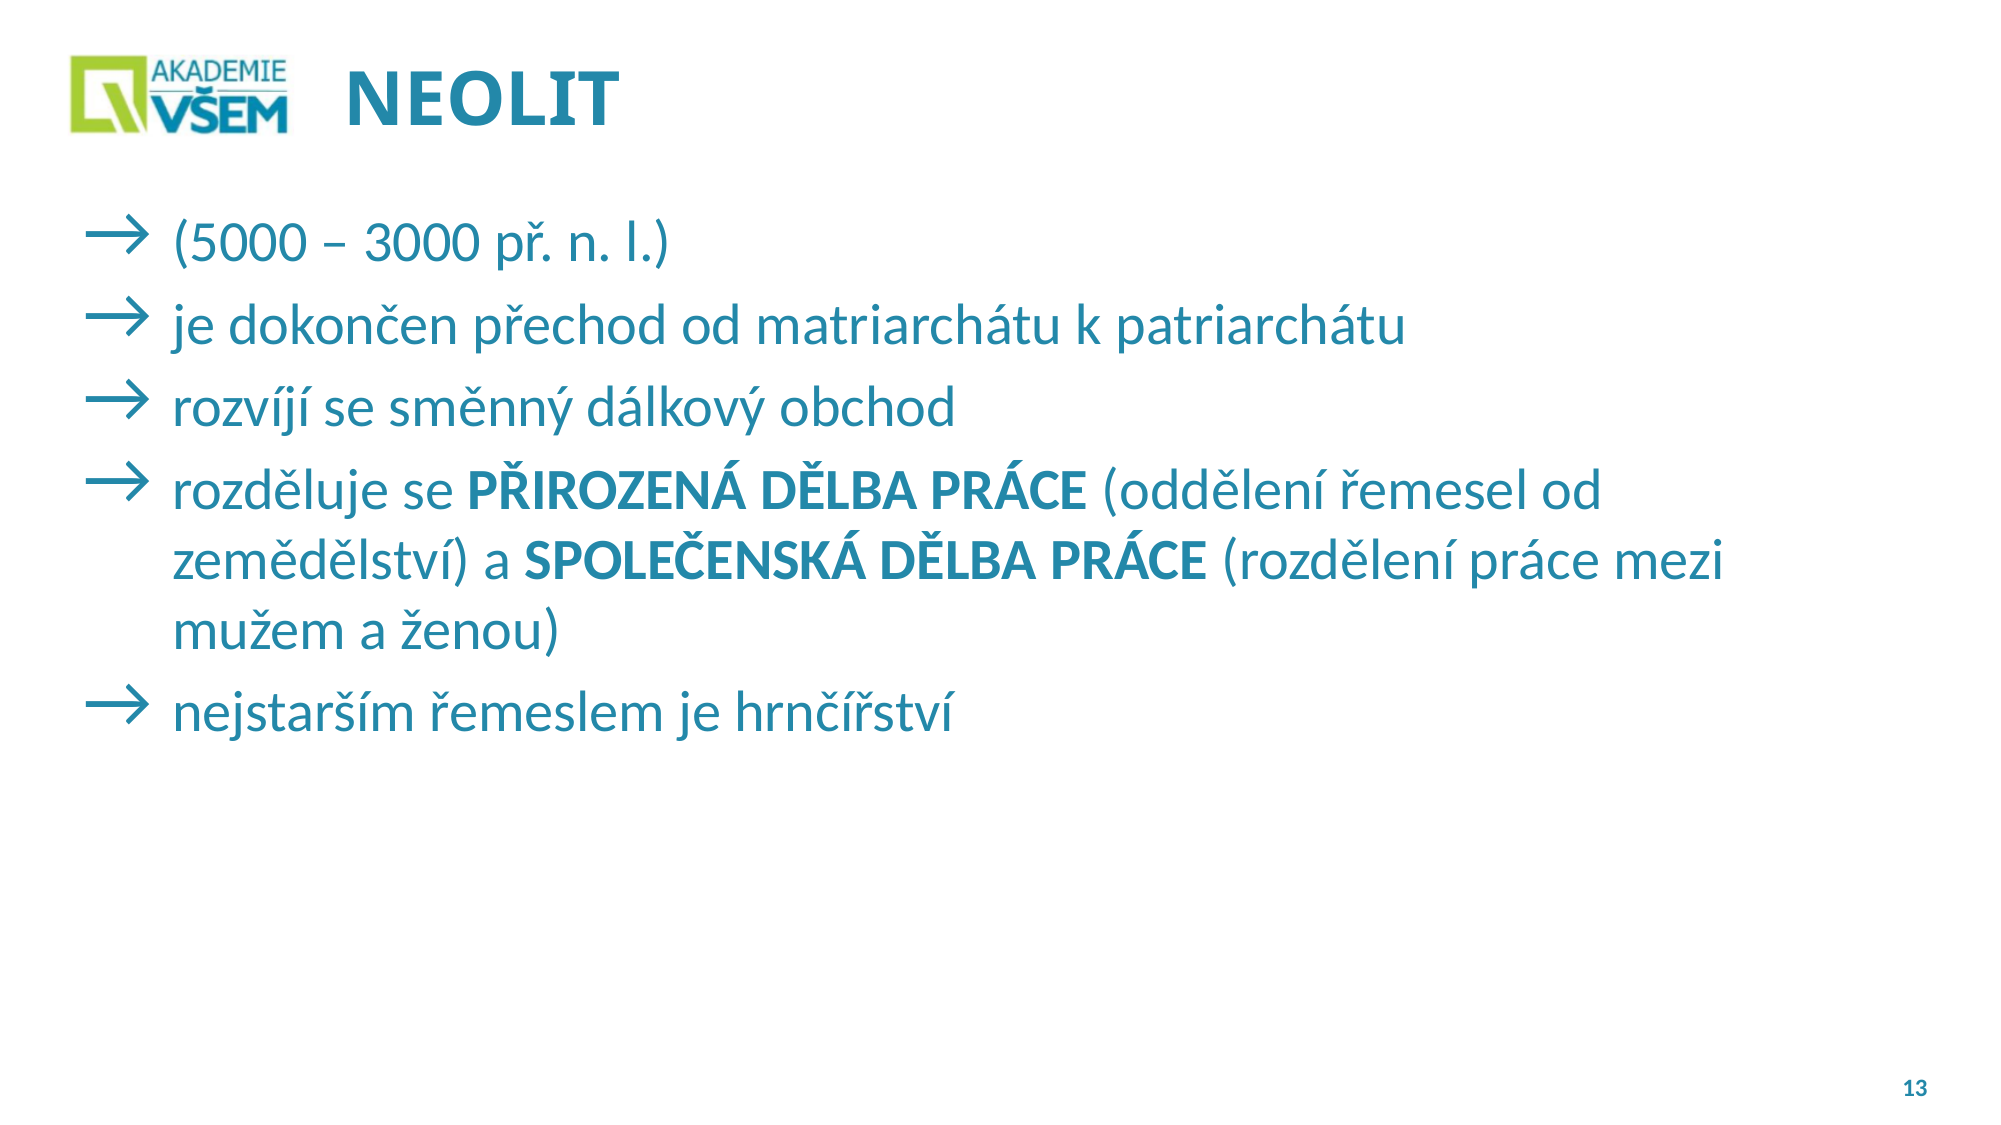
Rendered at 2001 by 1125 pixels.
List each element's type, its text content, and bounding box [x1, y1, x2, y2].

picture [60, 42, 301, 142]
slide_number 13 [1816, 1062, 1943, 1111]
title NEOLIT [328, 42, 1940, 149]
list (5000 – 3000 př. n. l.) je dokončen přechod od matriarchátu k patriarchátu rozvíjí se směnný dálkový obchod rozděluje se PŘIROZENÁ DĚLBA PRÁCE (oddělení řemesel od zemědělství) a SPOLEČENSKÁ DĚLBA PRÁCE (rozdělení práce mezi mužem a ženou) nejstarším řemeslem je hrnčířství [68, 196, 1854, 757]
